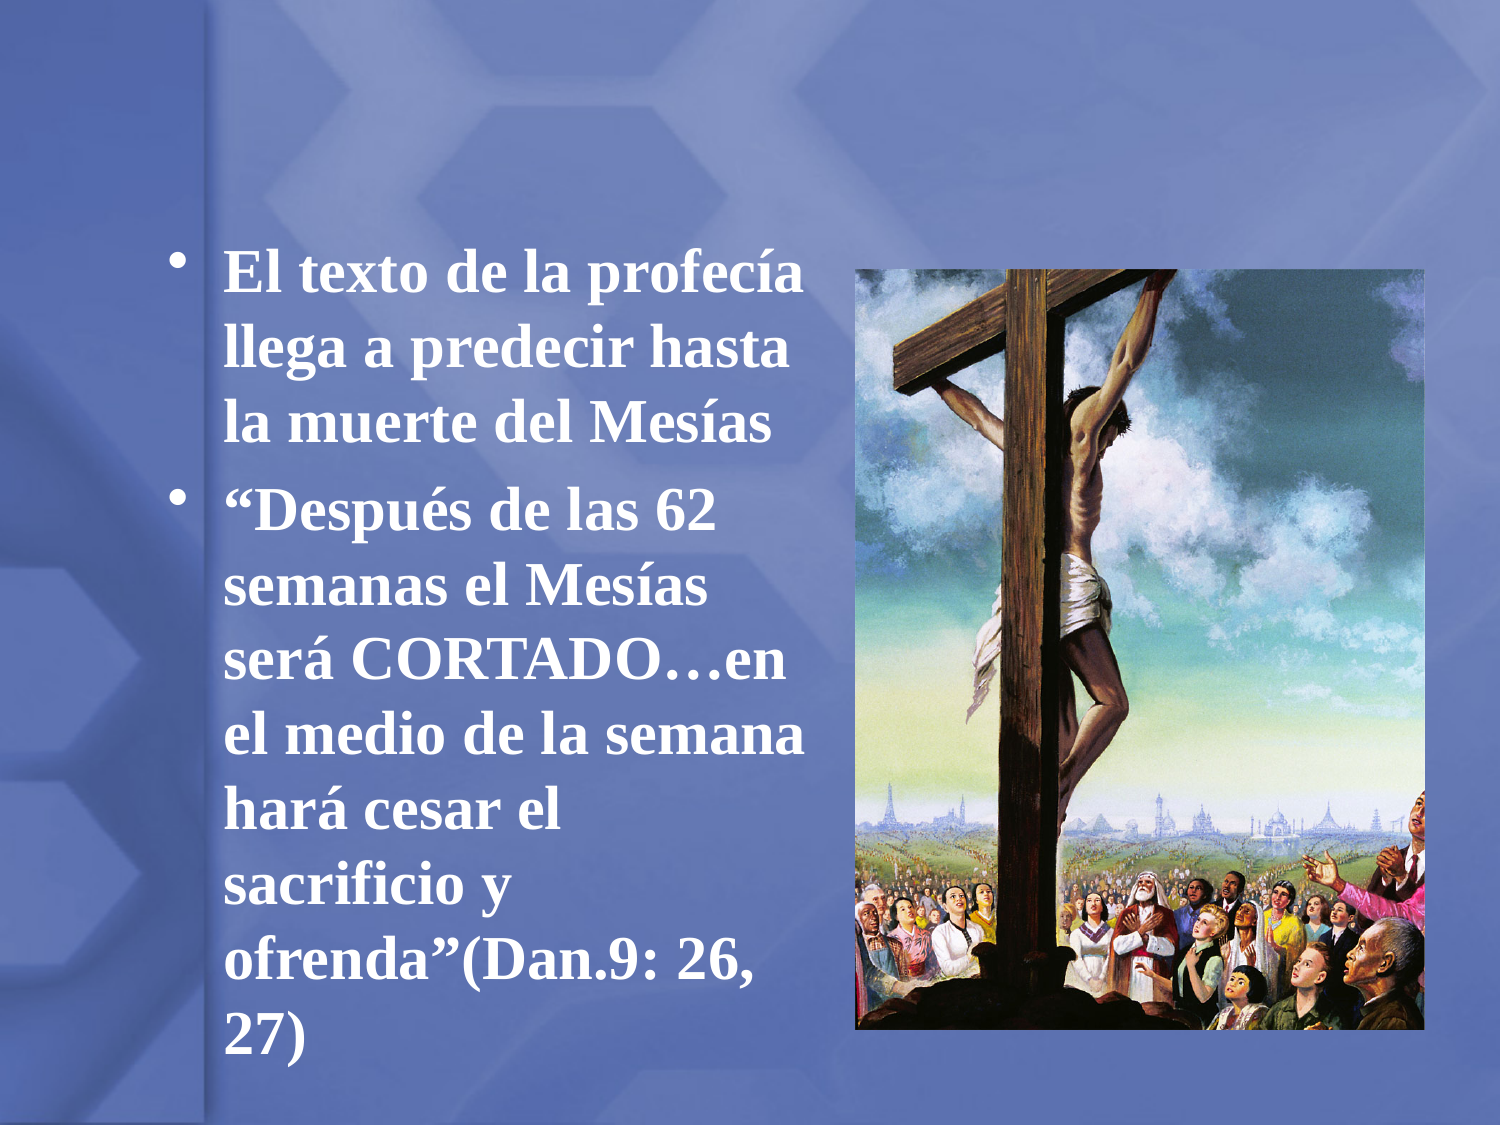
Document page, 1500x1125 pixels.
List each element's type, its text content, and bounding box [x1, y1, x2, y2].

list El texto de la profecía llega a predecir hasta la muerte del Mesías “Después de las 62 semanas el Mesías será CORTADO…en el medio de la semana hará cesar el sacrificio y ofrenda”(Dan.9: 26, 27) [152, 222, 833, 1034]
picture [0, 0, 1500, 1125]
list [855, 269, 1426, 1030]
